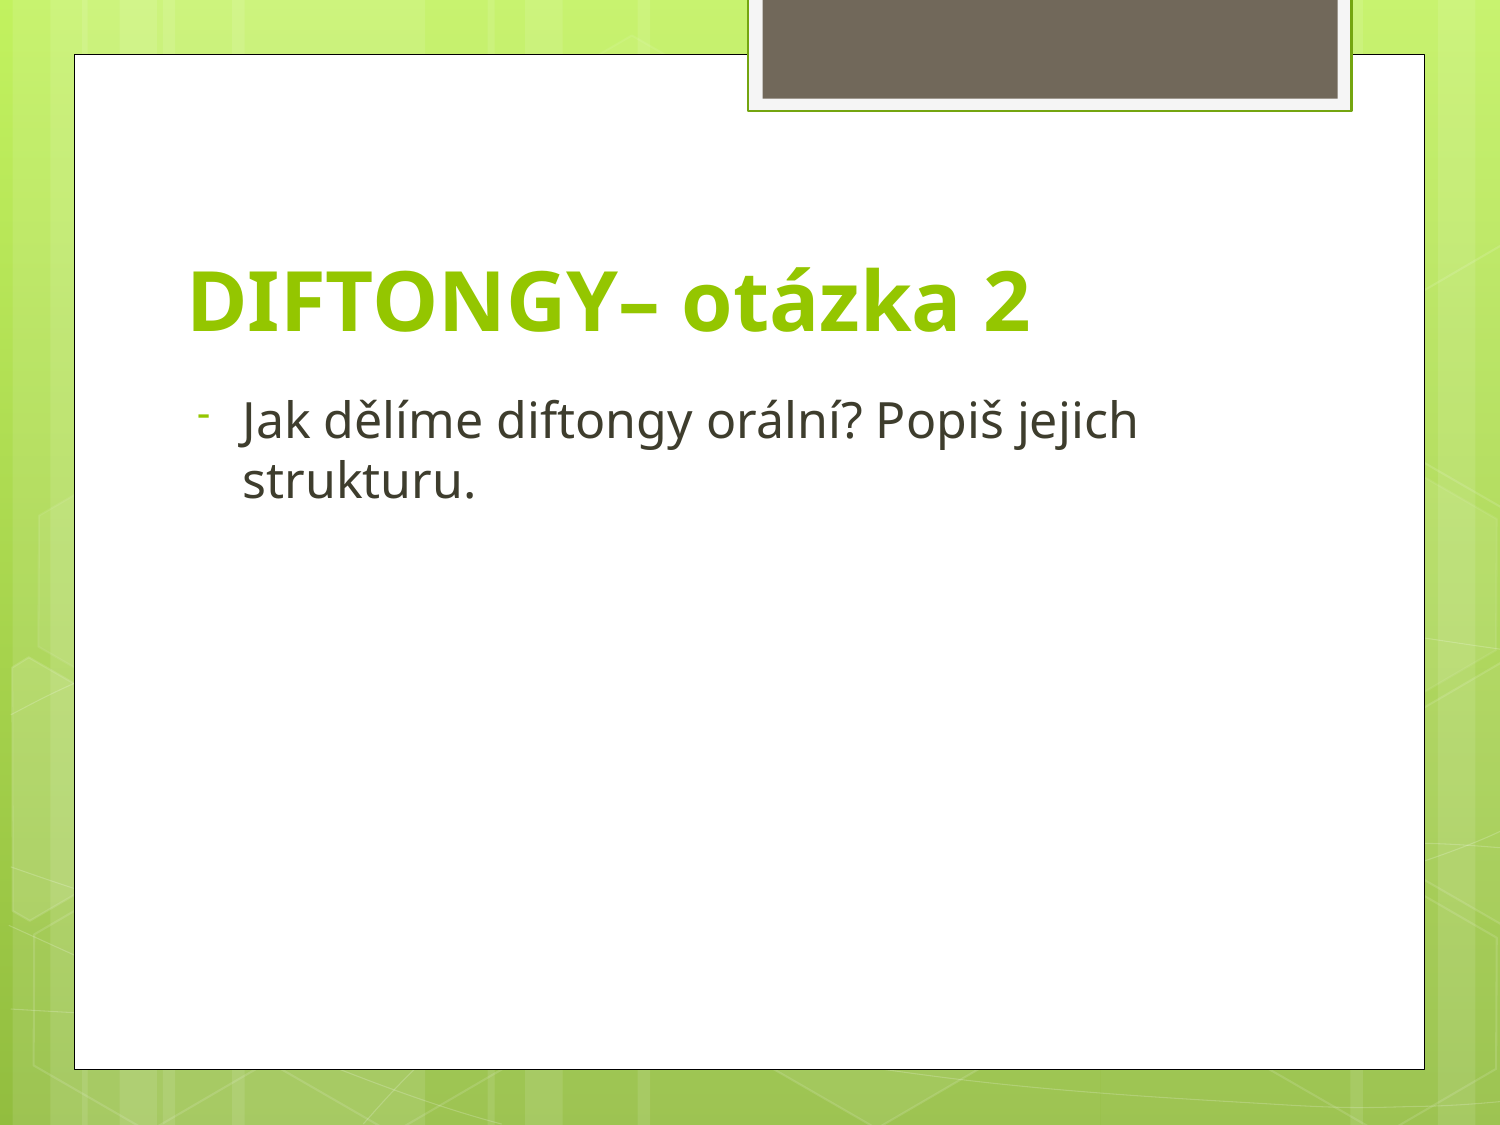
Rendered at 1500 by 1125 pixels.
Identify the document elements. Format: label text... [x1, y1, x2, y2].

title DIFTONGY– otázka 2 [171, 168, 1324, 357]
list Jak dělíme diftongy orální? Popiš jejich strukturu. [171, 381, 1283, 957]
